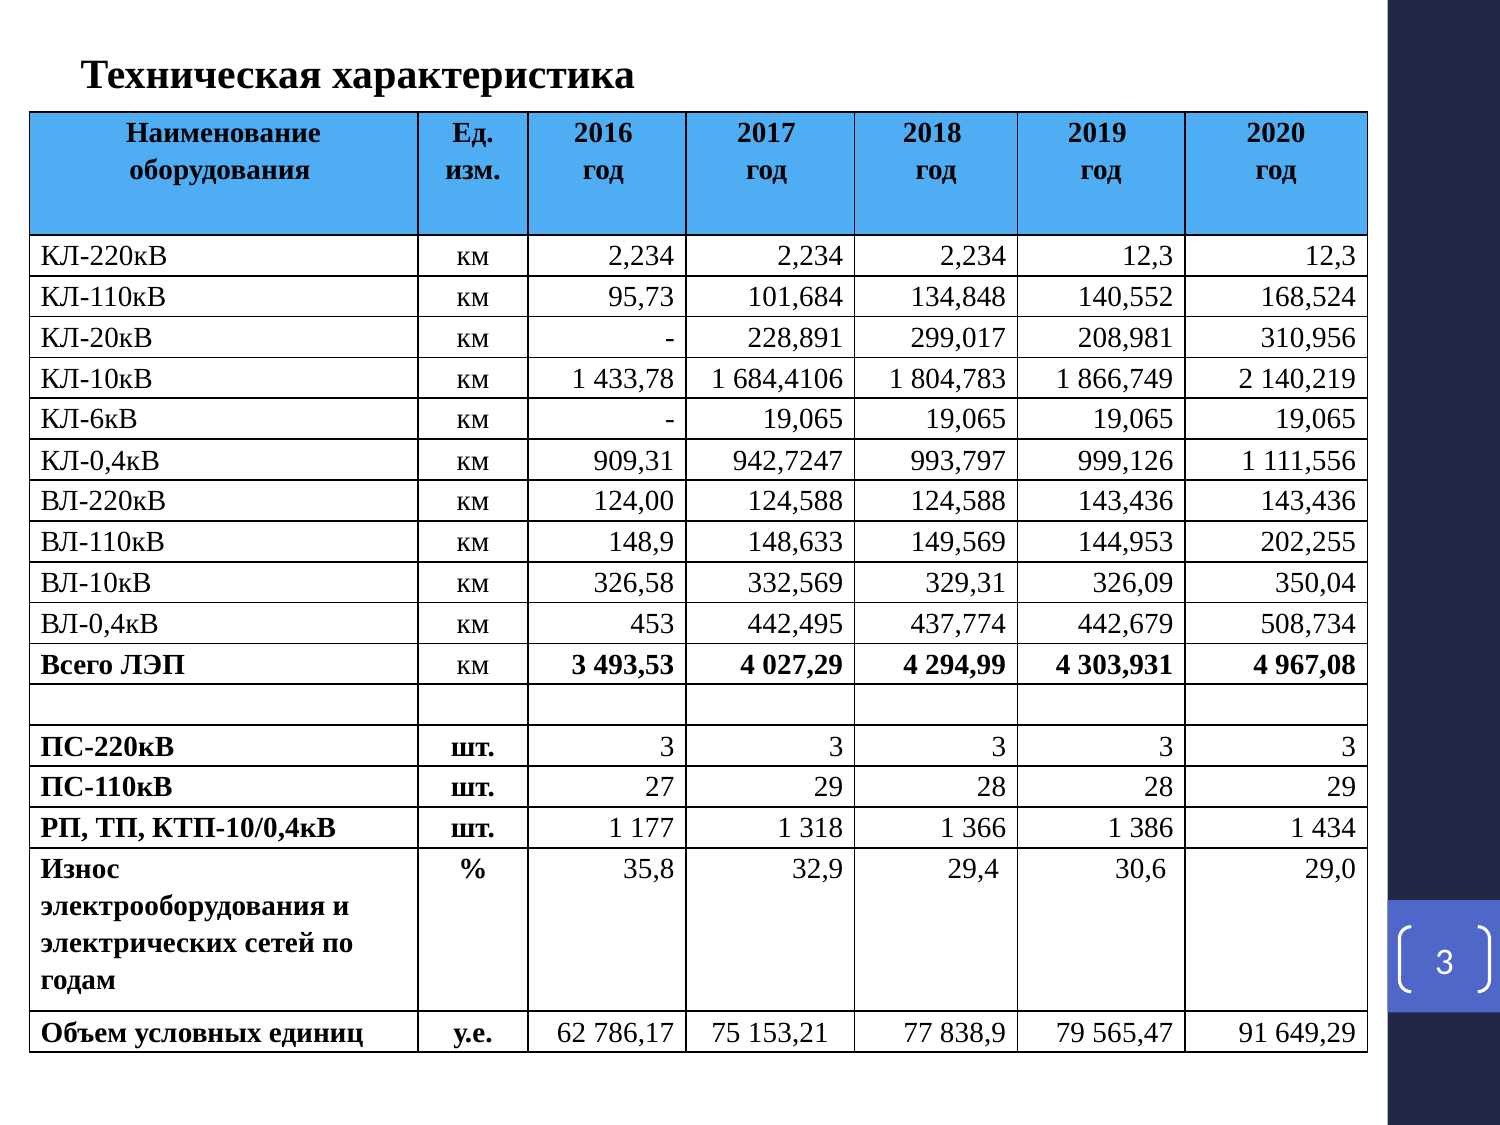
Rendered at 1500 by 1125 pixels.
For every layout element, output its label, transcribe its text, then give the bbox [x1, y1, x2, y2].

table_cell [687, 685, 854, 724]
table_cell 4 027,29 [687, 644, 854, 683]
table_header 2017 год [687, 113, 854, 234]
table_cell 2 140,219 [1186, 358, 1367, 397]
table_cell шт. [419, 726, 527, 765]
table_cell 77 838,9 [855, 1012, 1017, 1051]
table_cell км [419, 440, 527, 479]
table_cell км [419, 603, 527, 643]
table_cell 326,58 [529, 563, 685, 602]
table_cell КЛ-110кВ [30, 277, 417, 316]
table_cell 2,234 [855, 236, 1017, 275]
table_header Ед. изм. [419, 113, 527, 234]
table_cell км [419, 317, 527, 357]
table_cell ПС-220кВ [30, 726, 417, 765]
table_cell 148,9 [529, 522, 685, 561]
table_cell [1018, 685, 1184, 724]
table_cell 3 [1186, 726, 1367, 765]
table_header Наименование оборудования [30, 113, 417, 234]
table_cell [855, 685, 1017, 724]
table_cell 1 684,4106 [687, 358, 854, 397]
table_cell 12,3 [1018, 236, 1184, 275]
table_cell 2,234 [687, 236, 854, 275]
table_cell км [419, 277, 527, 316]
table_cell 1 804,783 [855, 358, 1017, 397]
table_cell 62 786,17 [529, 1012, 685, 1051]
table_cell РП, ТП, КТП-10/0,4кВ [30, 808, 417, 847]
table_cell 999,126 [1018, 440, 1184, 479]
table_header 2019 год [1018, 113, 1184, 234]
table_cell 299,017 [855, 317, 1017, 357]
table_cell 32,9 [687, 849, 854, 1010]
table_cell 3 [1018, 726, 1184, 765]
table_cell 124,00 [529, 481, 685, 520]
table_cell КЛ-220кВ [30, 236, 417, 275]
table_cell 1 111,556 [1186, 440, 1367, 479]
table_cell 28 [1018, 767, 1184, 806]
table_cell 168,524 [1186, 277, 1367, 316]
table_cell [1186, 685, 1367, 724]
table_cell 350,04 [1186, 563, 1367, 602]
table_cell 508,734 [1186, 603, 1367, 643]
table_cell км [419, 236, 527, 275]
table_cell КЛ-6кВ [30, 399, 417, 438]
table_cell 1 386 [1018, 808, 1184, 847]
table_cell км [419, 399, 527, 438]
table_cell 30,6 [1018, 849, 1184, 1010]
table_cell 453 [529, 603, 685, 643]
table_cell 228,891 [687, 317, 854, 357]
table_cell км [419, 563, 527, 602]
table_cell шт. [419, 767, 527, 806]
table_cell 75 153,21 [687, 1012, 854, 1051]
table_header 2016 год [529, 113, 685, 234]
table_cell 2,234 [529, 236, 685, 275]
table_cell км [419, 644, 527, 683]
table_cell Износ электрооборудования и электрических сетей по годам [30, 849, 417, 1010]
table_cell [30, 685, 417, 724]
table_cell 12,3 [1186, 236, 1367, 275]
table_cell 208,981 [1018, 317, 1184, 357]
table_cell у.е. [419, 1012, 527, 1051]
table_cell 942,7247 [687, 440, 854, 479]
table_cell КЛ-0,4кВ [30, 440, 417, 479]
table_cell 329,31 [855, 563, 1017, 602]
slide_number 3 [1397, 925, 1492, 994]
text_box Техническая характеристика [65, 30, 1368, 111]
table_cell 101,684 [687, 277, 854, 316]
table_cell 3 493,53 [529, 644, 685, 683]
table_cell 1 433,78 [529, 358, 685, 397]
table_cell 3 [855, 726, 1017, 765]
table_cell 148,633 [687, 522, 854, 561]
table_cell 19,065 [1018, 399, 1184, 438]
table_header 2020 год [1186, 113, 1367, 234]
table_cell шт. [419, 808, 527, 847]
table_cell 442,679 [1018, 603, 1184, 643]
table_cell 124,588 [855, 481, 1017, 520]
table_header 2018 год [855, 113, 1017, 234]
table_cell Объем условных единиц [30, 1012, 417, 1051]
table_cell 909,31 [529, 440, 685, 479]
table_cell - [529, 399, 685, 438]
table_cell ВЛ-0,4кВ [30, 603, 417, 643]
table_cell 29 [1186, 767, 1367, 806]
table_cell ВЛ-220кВ [30, 481, 417, 520]
table_cell 19,065 [855, 399, 1017, 438]
table_cell [529, 685, 685, 724]
table_cell 149,569 [855, 522, 1017, 561]
table_cell 1 434 [1186, 808, 1367, 847]
table_cell 29,4 [855, 849, 1017, 1010]
table_cell 95,73 [529, 277, 685, 316]
table_cell [419, 685, 527, 724]
table_cell 27 [529, 767, 685, 806]
table_cell КЛ-10кВ [30, 358, 417, 397]
table_cell 442,495 [687, 603, 854, 643]
table_cell 29 [687, 767, 854, 806]
table_cell 332,569 [687, 563, 854, 602]
table_cell 4 303,931 [1018, 644, 1184, 683]
table_cell 437,774 [855, 603, 1017, 643]
table_cell 19,065 [1186, 399, 1367, 438]
table_cell 19,065 [687, 399, 854, 438]
table_cell 4 967,08 [1186, 644, 1367, 683]
table_cell 144,953 [1018, 522, 1184, 561]
table_cell 1 866,749 [1018, 358, 1184, 397]
table_cell 35,8 [529, 849, 685, 1010]
table_cell 124,588 [687, 481, 854, 520]
table_cell км [419, 522, 527, 561]
table_cell 326,09 [1018, 563, 1184, 602]
table_cell ПС-110кВ [30, 767, 417, 806]
table_cell Всего ЛЭП [30, 644, 417, 683]
table_cell ВЛ-110кВ [30, 522, 417, 561]
table_cell - [529, 317, 685, 357]
table_cell 28 [855, 767, 1017, 806]
table_cell 134,848 [855, 277, 1017, 316]
table_cell 310,956 [1186, 317, 1367, 357]
table_cell ВЛ-10кВ [30, 563, 417, 602]
table_cell 143,436 [1186, 481, 1367, 520]
table_cell 140,552 [1018, 277, 1184, 316]
table_cell % [419, 849, 527, 1010]
table_cell км [419, 481, 527, 520]
table_cell км [419, 358, 527, 397]
table_cell 29,0 [1186, 849, 1367, 1010]
table_cell 3 [687, 726, 854, 765]
table_cell 1 366 [855, 808, 1017, 847]
table_cell 91 649,29 [1186, 1012, 1367, 1051]
table_cell 1 177 [529, 808, 685, 847]
table_cell 79 565,47 [1018, 1012, 1184, 1051]
table_cell 143,436 [1018, 481, 1184, 520]
table_cell 1 318 [687, 808, 854, 847]
table_cell 202,255 [1186, 522, 1367, 561]
table_cell 993,797 [855, 440, 1017, 479]
table_cell 3 [529, 726, 685, 765]
table_cell 4 294,99 [855, 644, 1017, 683]
table_cell КЛ-20кВ [30, 317, 417, 357]
